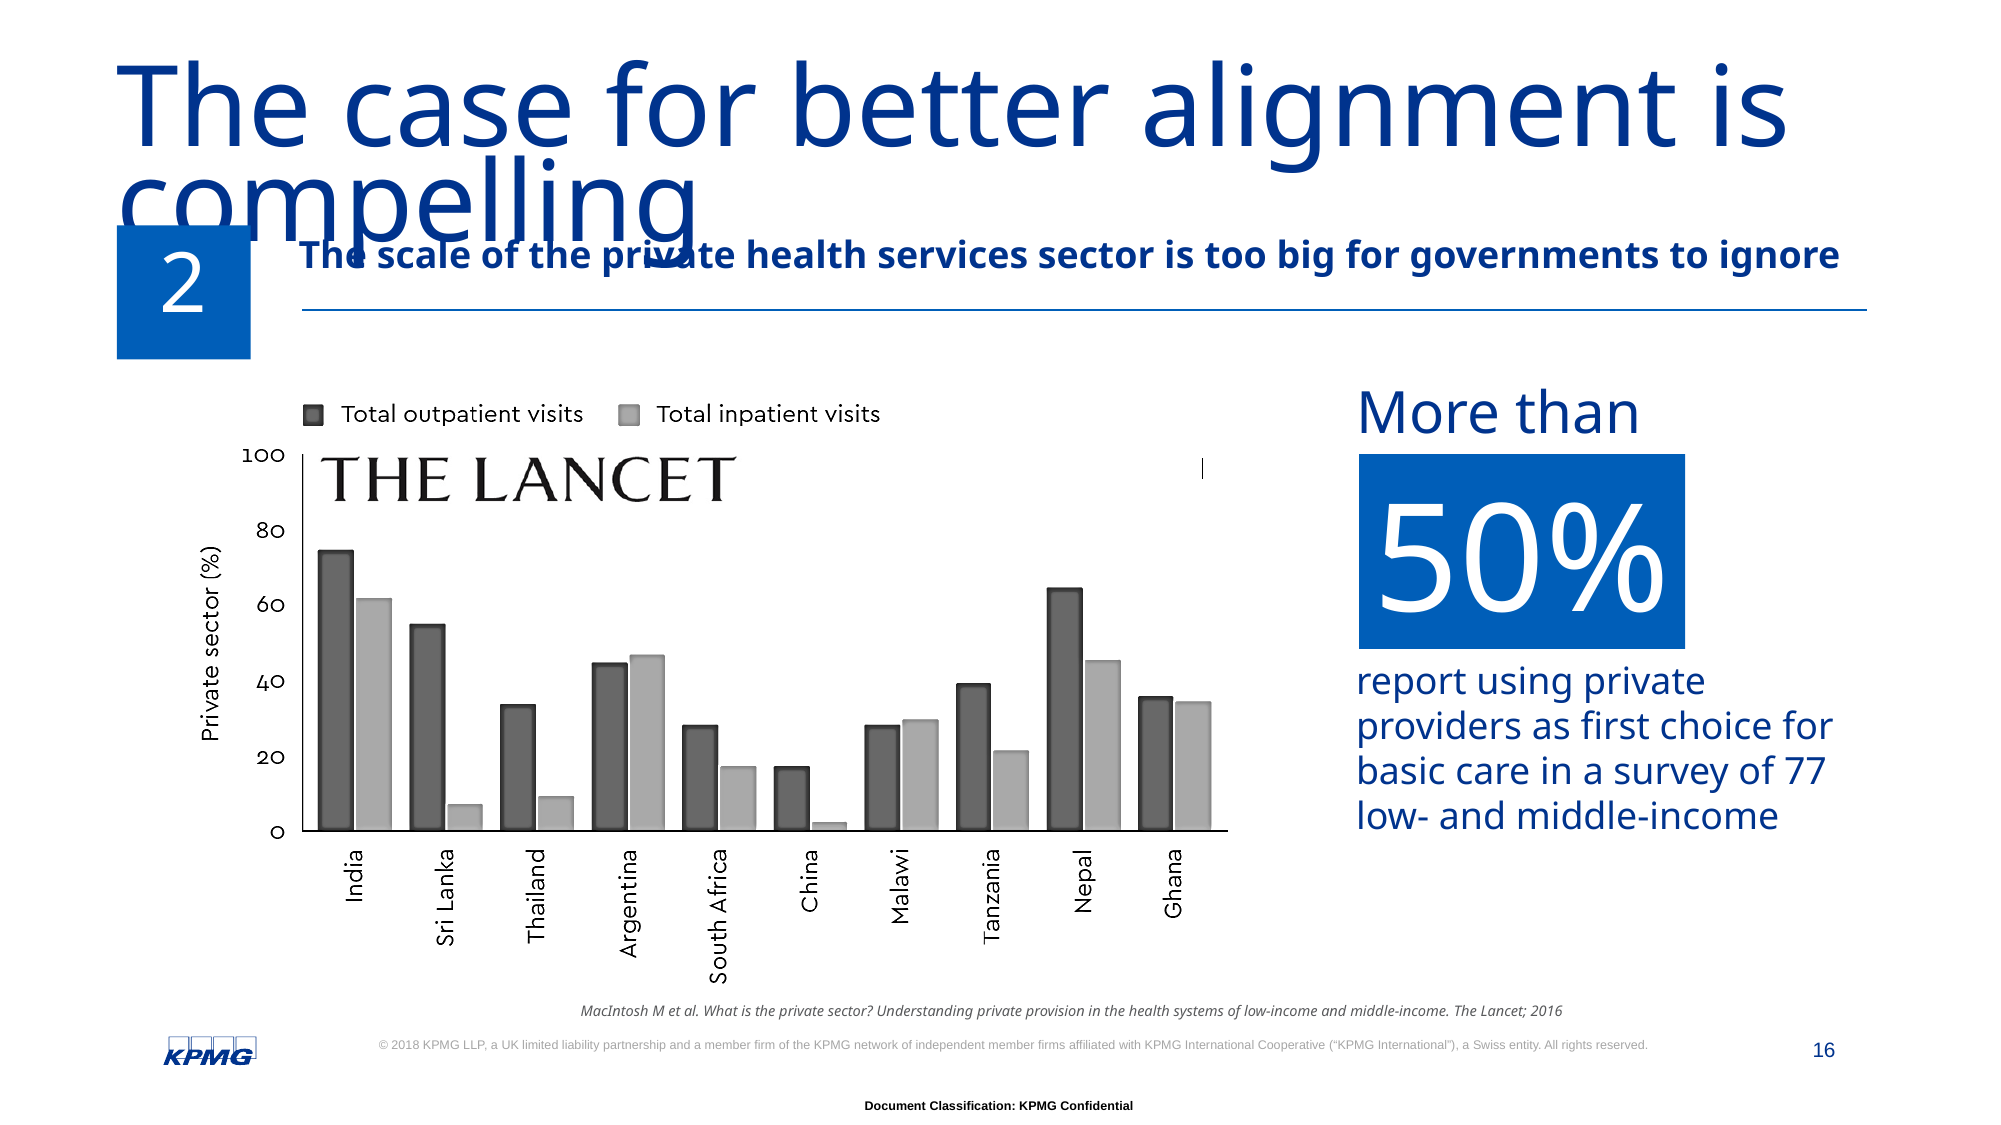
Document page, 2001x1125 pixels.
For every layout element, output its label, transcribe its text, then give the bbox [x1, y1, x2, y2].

text_box MacIntosh M et al. What is the private sector? Understanding private provision in the health systems of low-income and middle-income. The Lancet; 2016 [0, 994, 2000, 1027]
text_box The scale of the private health services sector is too big for governments to ignore [283, 223, 1968, 284]
text_box More than [1341, 367, 1910, 513]
picture [133, 366, 1325, 1004]
text_box 50% [1359, 454, 1686, 649]
text_box report using private providers as first choice for basic care in a survey of 77 low- and middle-income [1341, 649, 1867, 845]
title The case for better alignment is compelling [116, 70, 1914, 156]
text_box 2 [116, 224, 252, 361]
